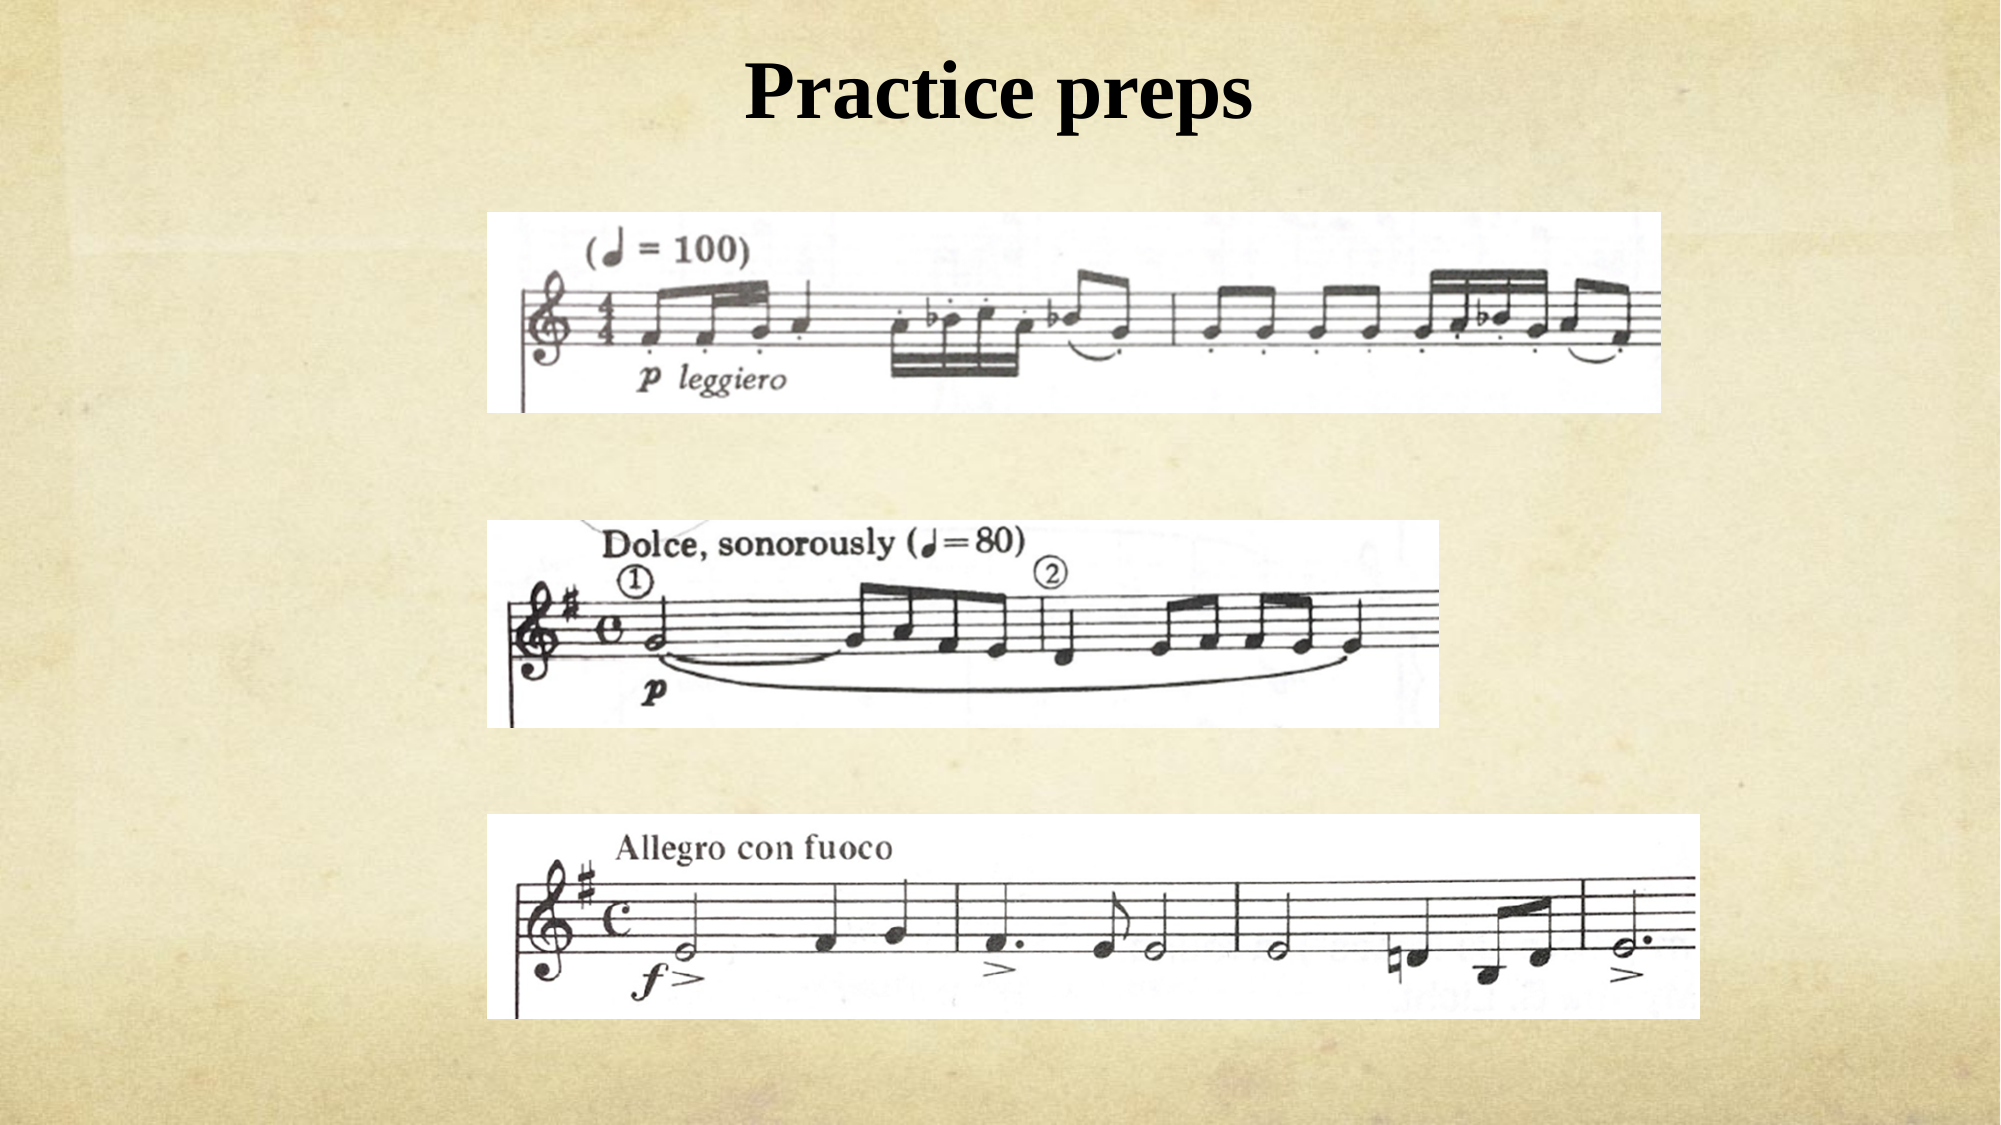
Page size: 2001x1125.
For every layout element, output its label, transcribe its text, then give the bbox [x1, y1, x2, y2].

picture [0, 0, 2001, 1125]
title Practice preps [399, 14, 1600, 157]
list [363, 156, 1563, 822]
